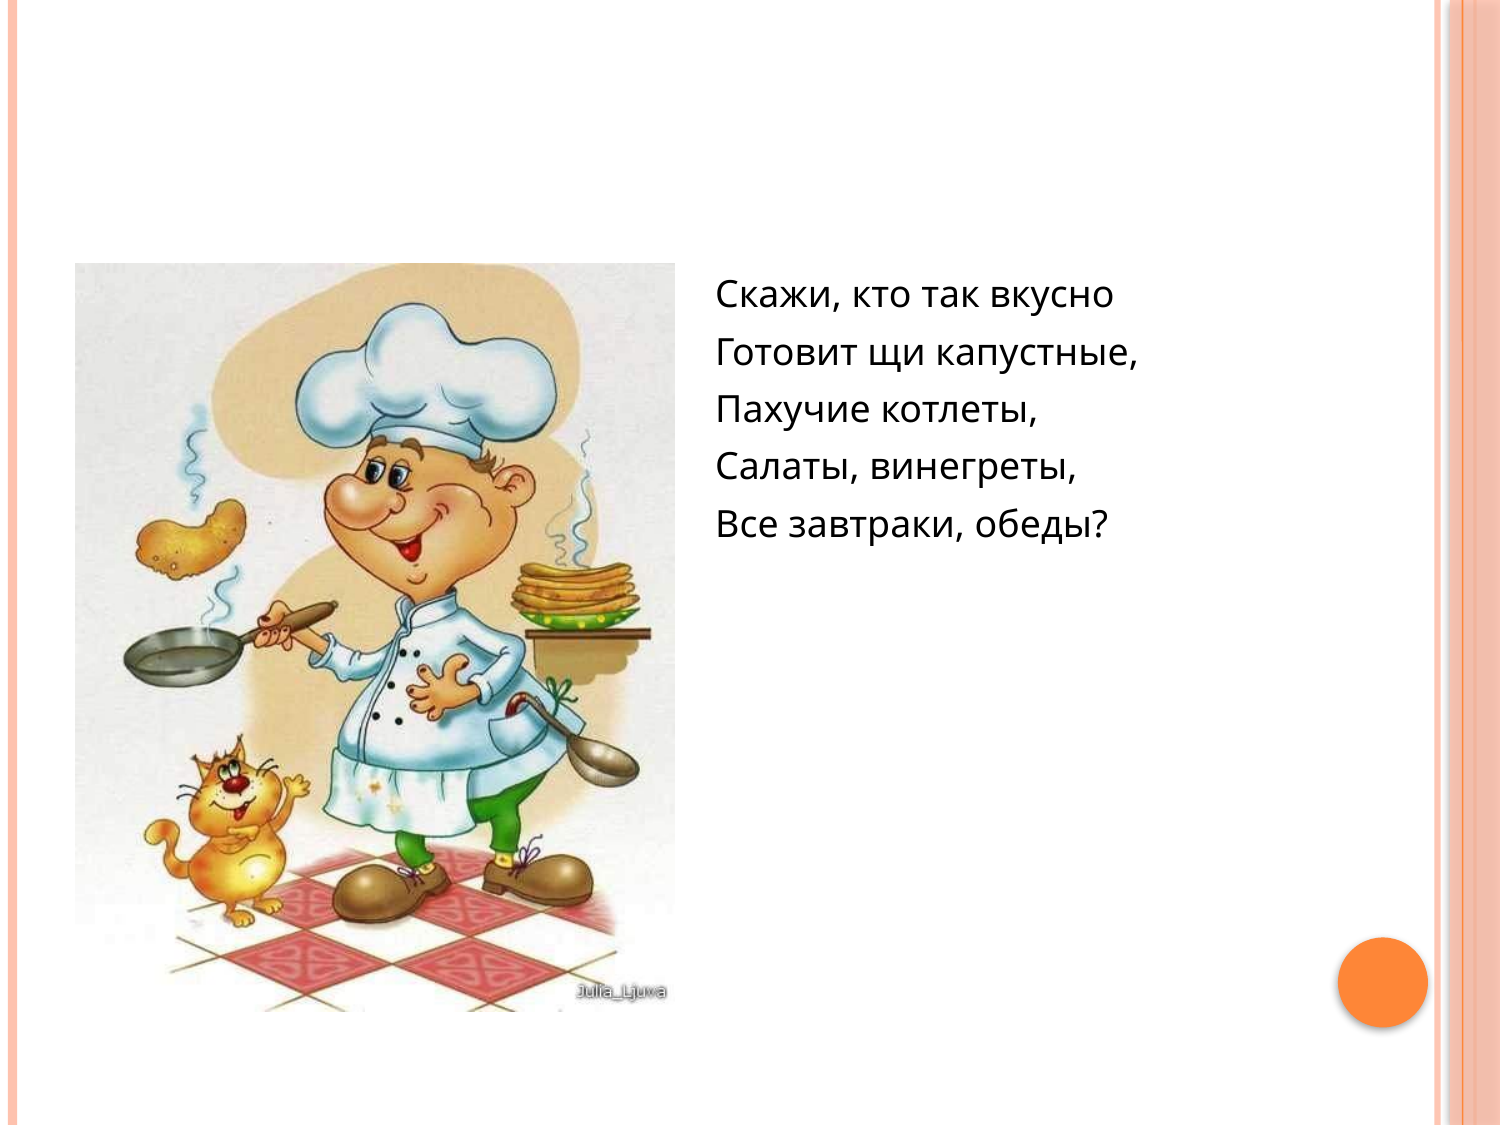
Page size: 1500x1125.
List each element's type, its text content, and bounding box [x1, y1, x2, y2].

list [74, 263, 676, 1012]
list Скажи, кто так вкусно Готовит щи капустные, Пахучие котлеты, Салаты, винегреты, Все завтраки, обеды? [700, 262, 1301, 1013]
